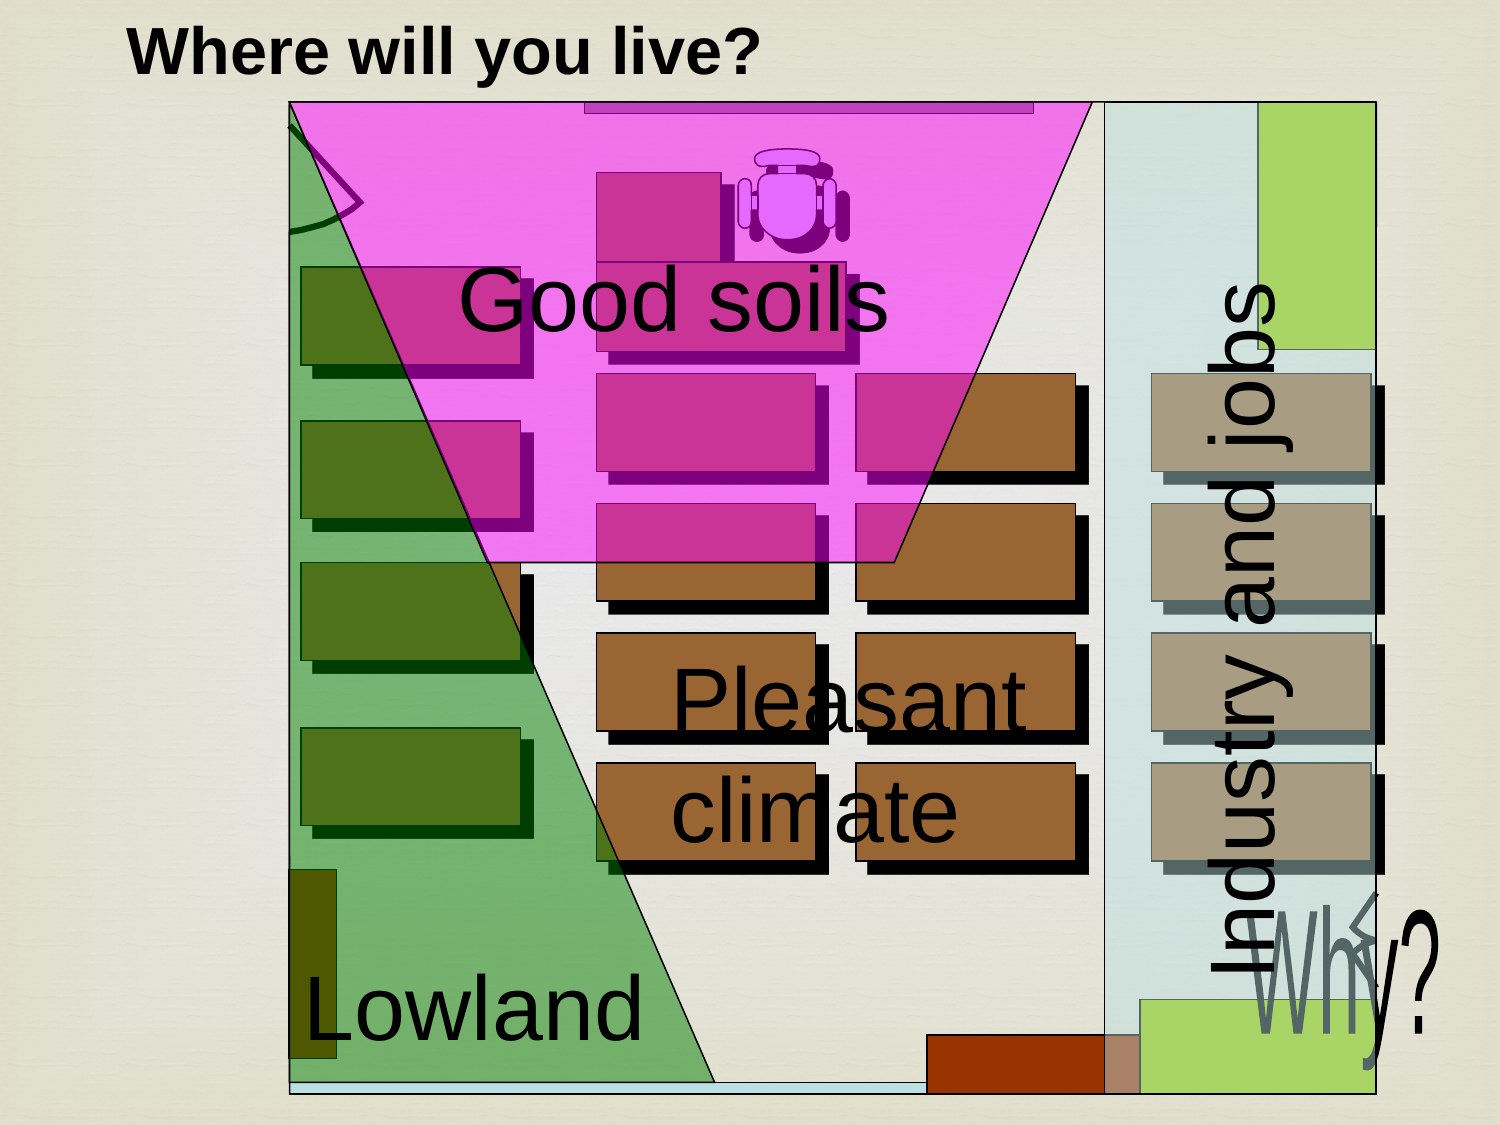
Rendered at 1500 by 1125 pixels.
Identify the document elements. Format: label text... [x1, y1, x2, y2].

text_box [289, 1027, 715, 1083]
text_box Good soils [442, 231, 951, 357]
text_box [596, 563, 816, 602]
text_box [289, 104, 653, 940]
text_box [289, 101, 1093, 563]
text_box [596, 633, 655, 732]
text_box Industry and jobs [1175, 184, 1301, 996]
text_box Pleasant climate [655, 633, 1081, 869]
text_box Where will you live? [112, 0, 798, 96]
text_box [289, 1082, 927, 1095]
text_box Lowland [289, 940, 691, 1066]
text_box [927, 1034, 1104, 1094]
text_box [596, 763, 655, 862]
text_box [490, 563, 521, 633]
text_box [1104, 101, 1376, 1094]
text_box [934, 373, 1076, 472]
text_box [856, 503, 1076, 602]
